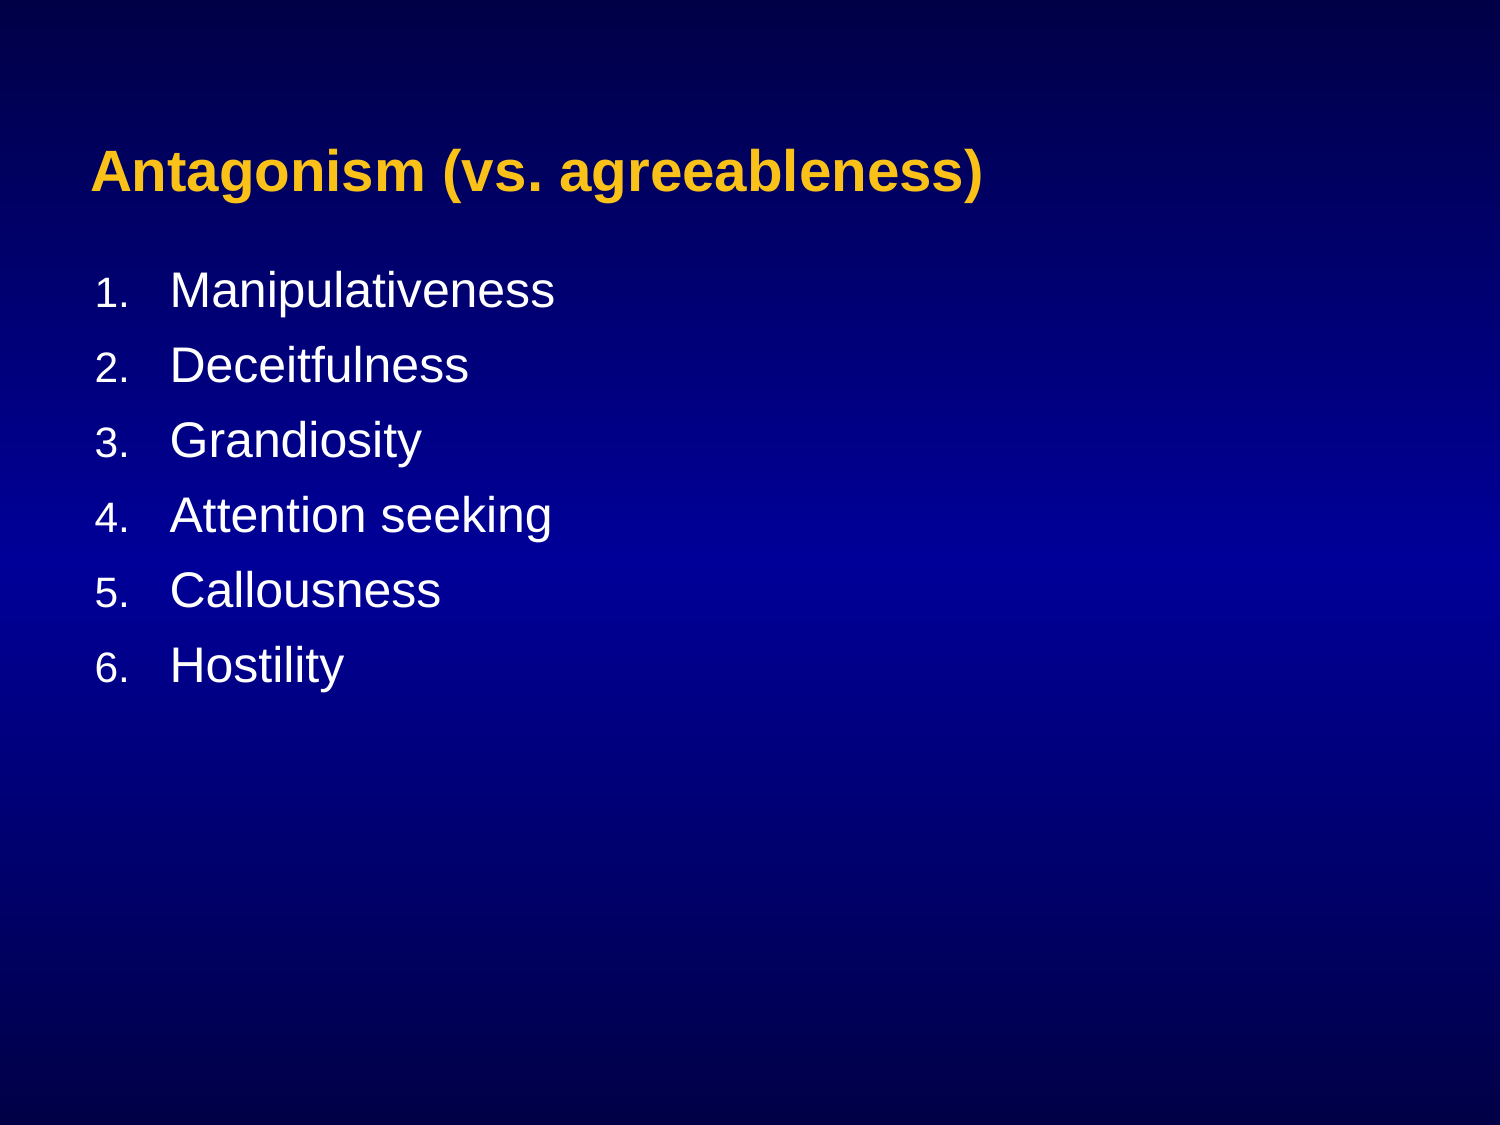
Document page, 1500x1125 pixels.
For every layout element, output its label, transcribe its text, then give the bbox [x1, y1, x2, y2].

list Antagonism (vs. agreeableness) [75, 62, 1425, 274]
list Manipulativeness Deceitfulness Grandiosity Attention seeking Callousness Hostility [79, 249, 1225, 1023]
